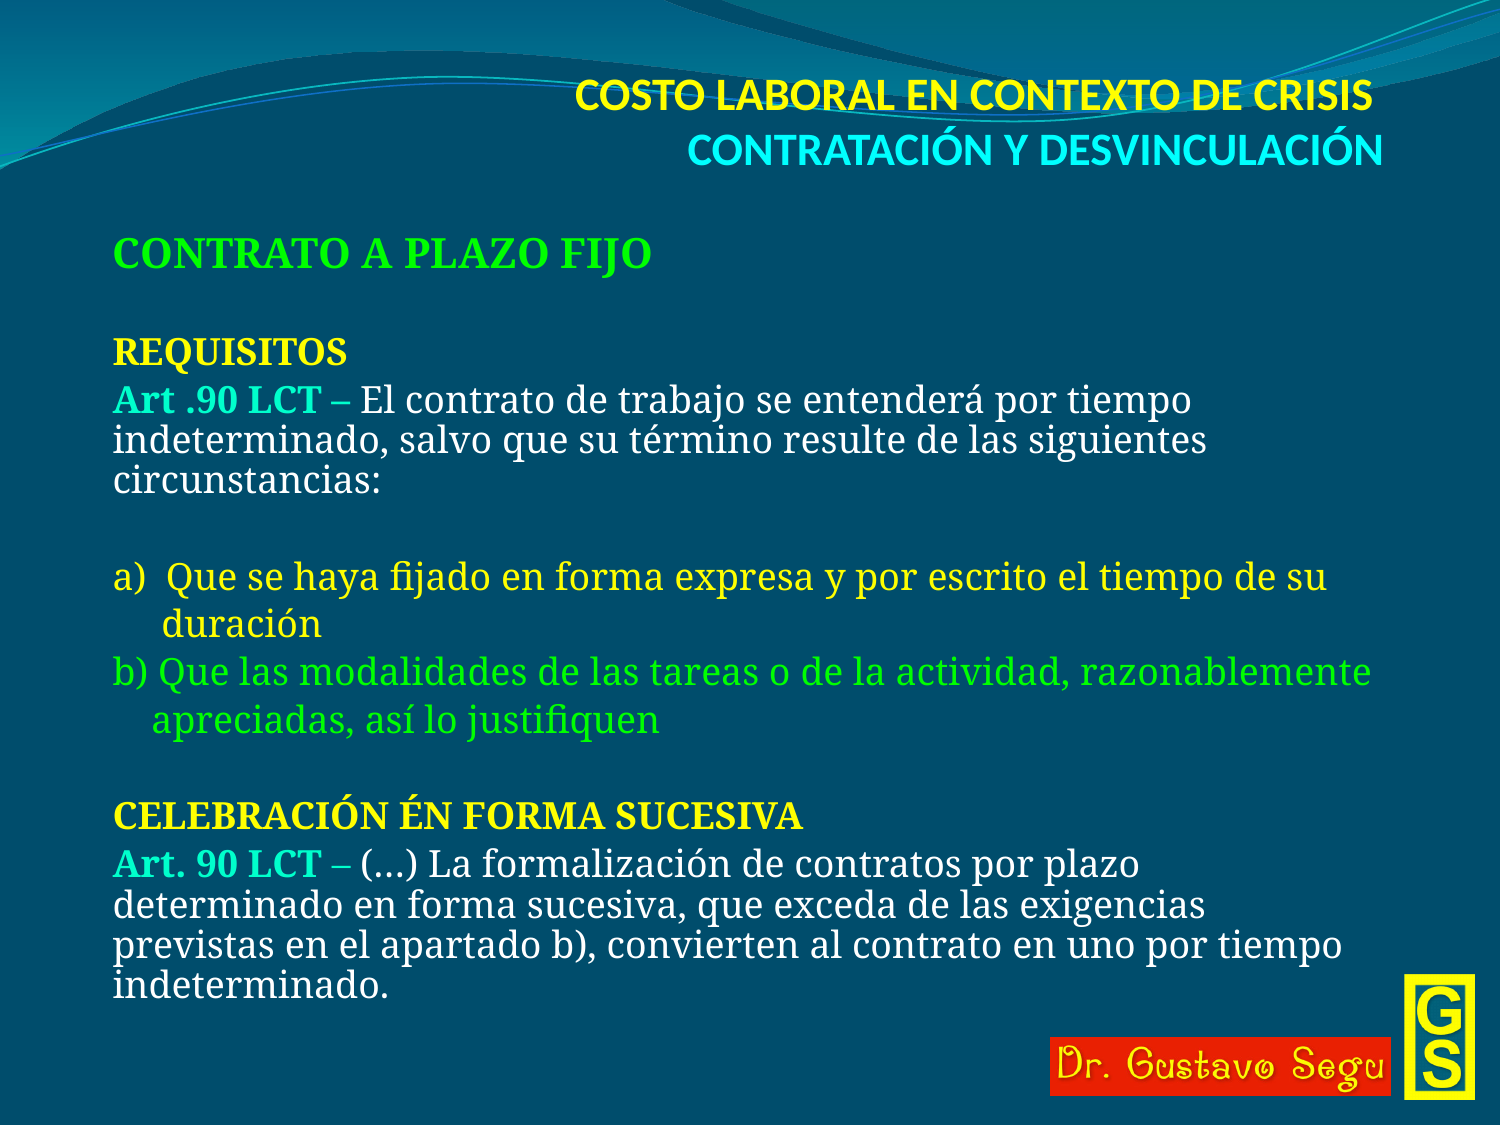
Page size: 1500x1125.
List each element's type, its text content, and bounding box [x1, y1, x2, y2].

picture [1405, 975, 1474, 1099]
picture [1051, 1038, 1390, 1095]
title COSTO LABORAL EN CONTEXTO DE CRISIS CONTRATACIÓN Y DESVINCULACIÓN [112, 62, 1388, 175]
subtitle CONTRATO A PLAZO FIJO REQUISITOS Art .90 LCT – El contrato de trabajo se entenderá por tiempo indeterminado, salvo que su término resulte de las siguientes circunstancias: a) Que se haya fijado en forma expresa y por escrito el tiempo de su duración b) Que las modalidades de las tareas o de la actividad, razonablemente apreciadas, así lo justifiquen CELEBRACIÓN ÉN FORMA SUCESIVA Art. 90 LCT – (…) La formalización de contratos por plazo determinado en forma sucesiva, que exceda de las exigencias previstas en el apartado b), convierten al contrato en uno por tiempo indeterminado. [112, 224, 1388, 1025]
